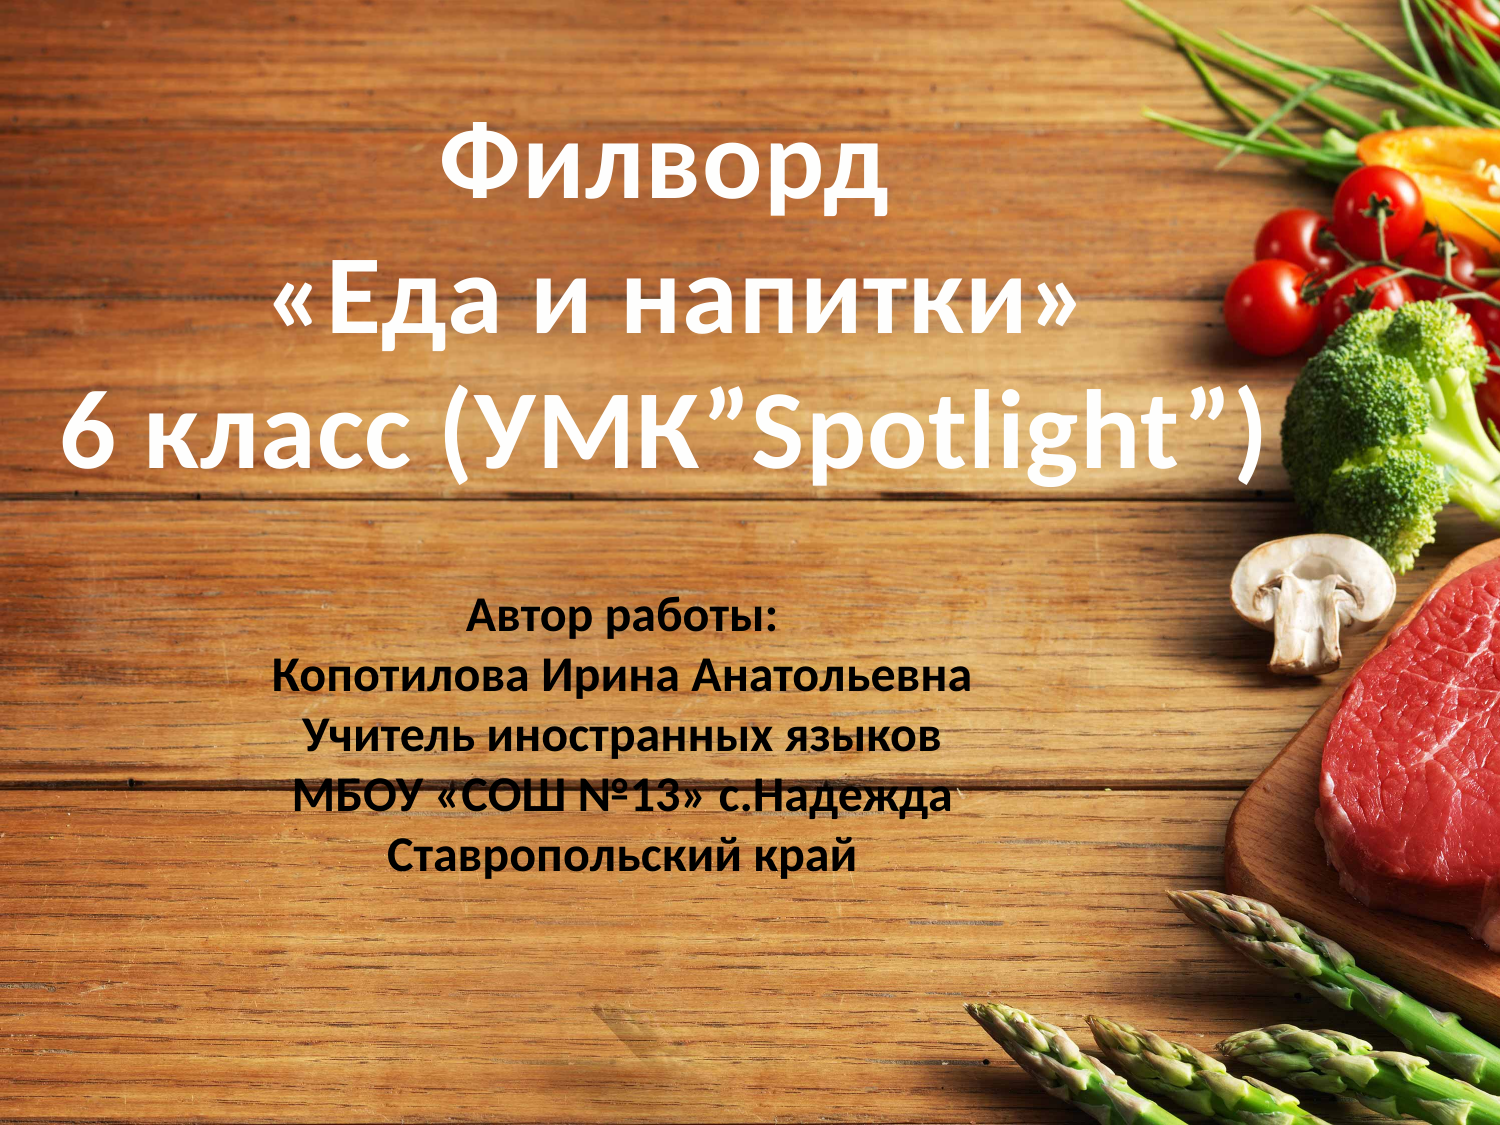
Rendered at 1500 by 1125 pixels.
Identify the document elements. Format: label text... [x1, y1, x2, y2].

text_box Автор работы: Копотилова Ирина Анатольевна Учитель иностранных языков МБОУ «СОШ №13» с.Надежда Ставропольский край [256, 574, 988, 889]
text_box Филворд «Еда и напитки» 6 класс (УМК”Spotlight”) [44, 78, 1312, 499]
picture [0, 0, 1500, 1125]
